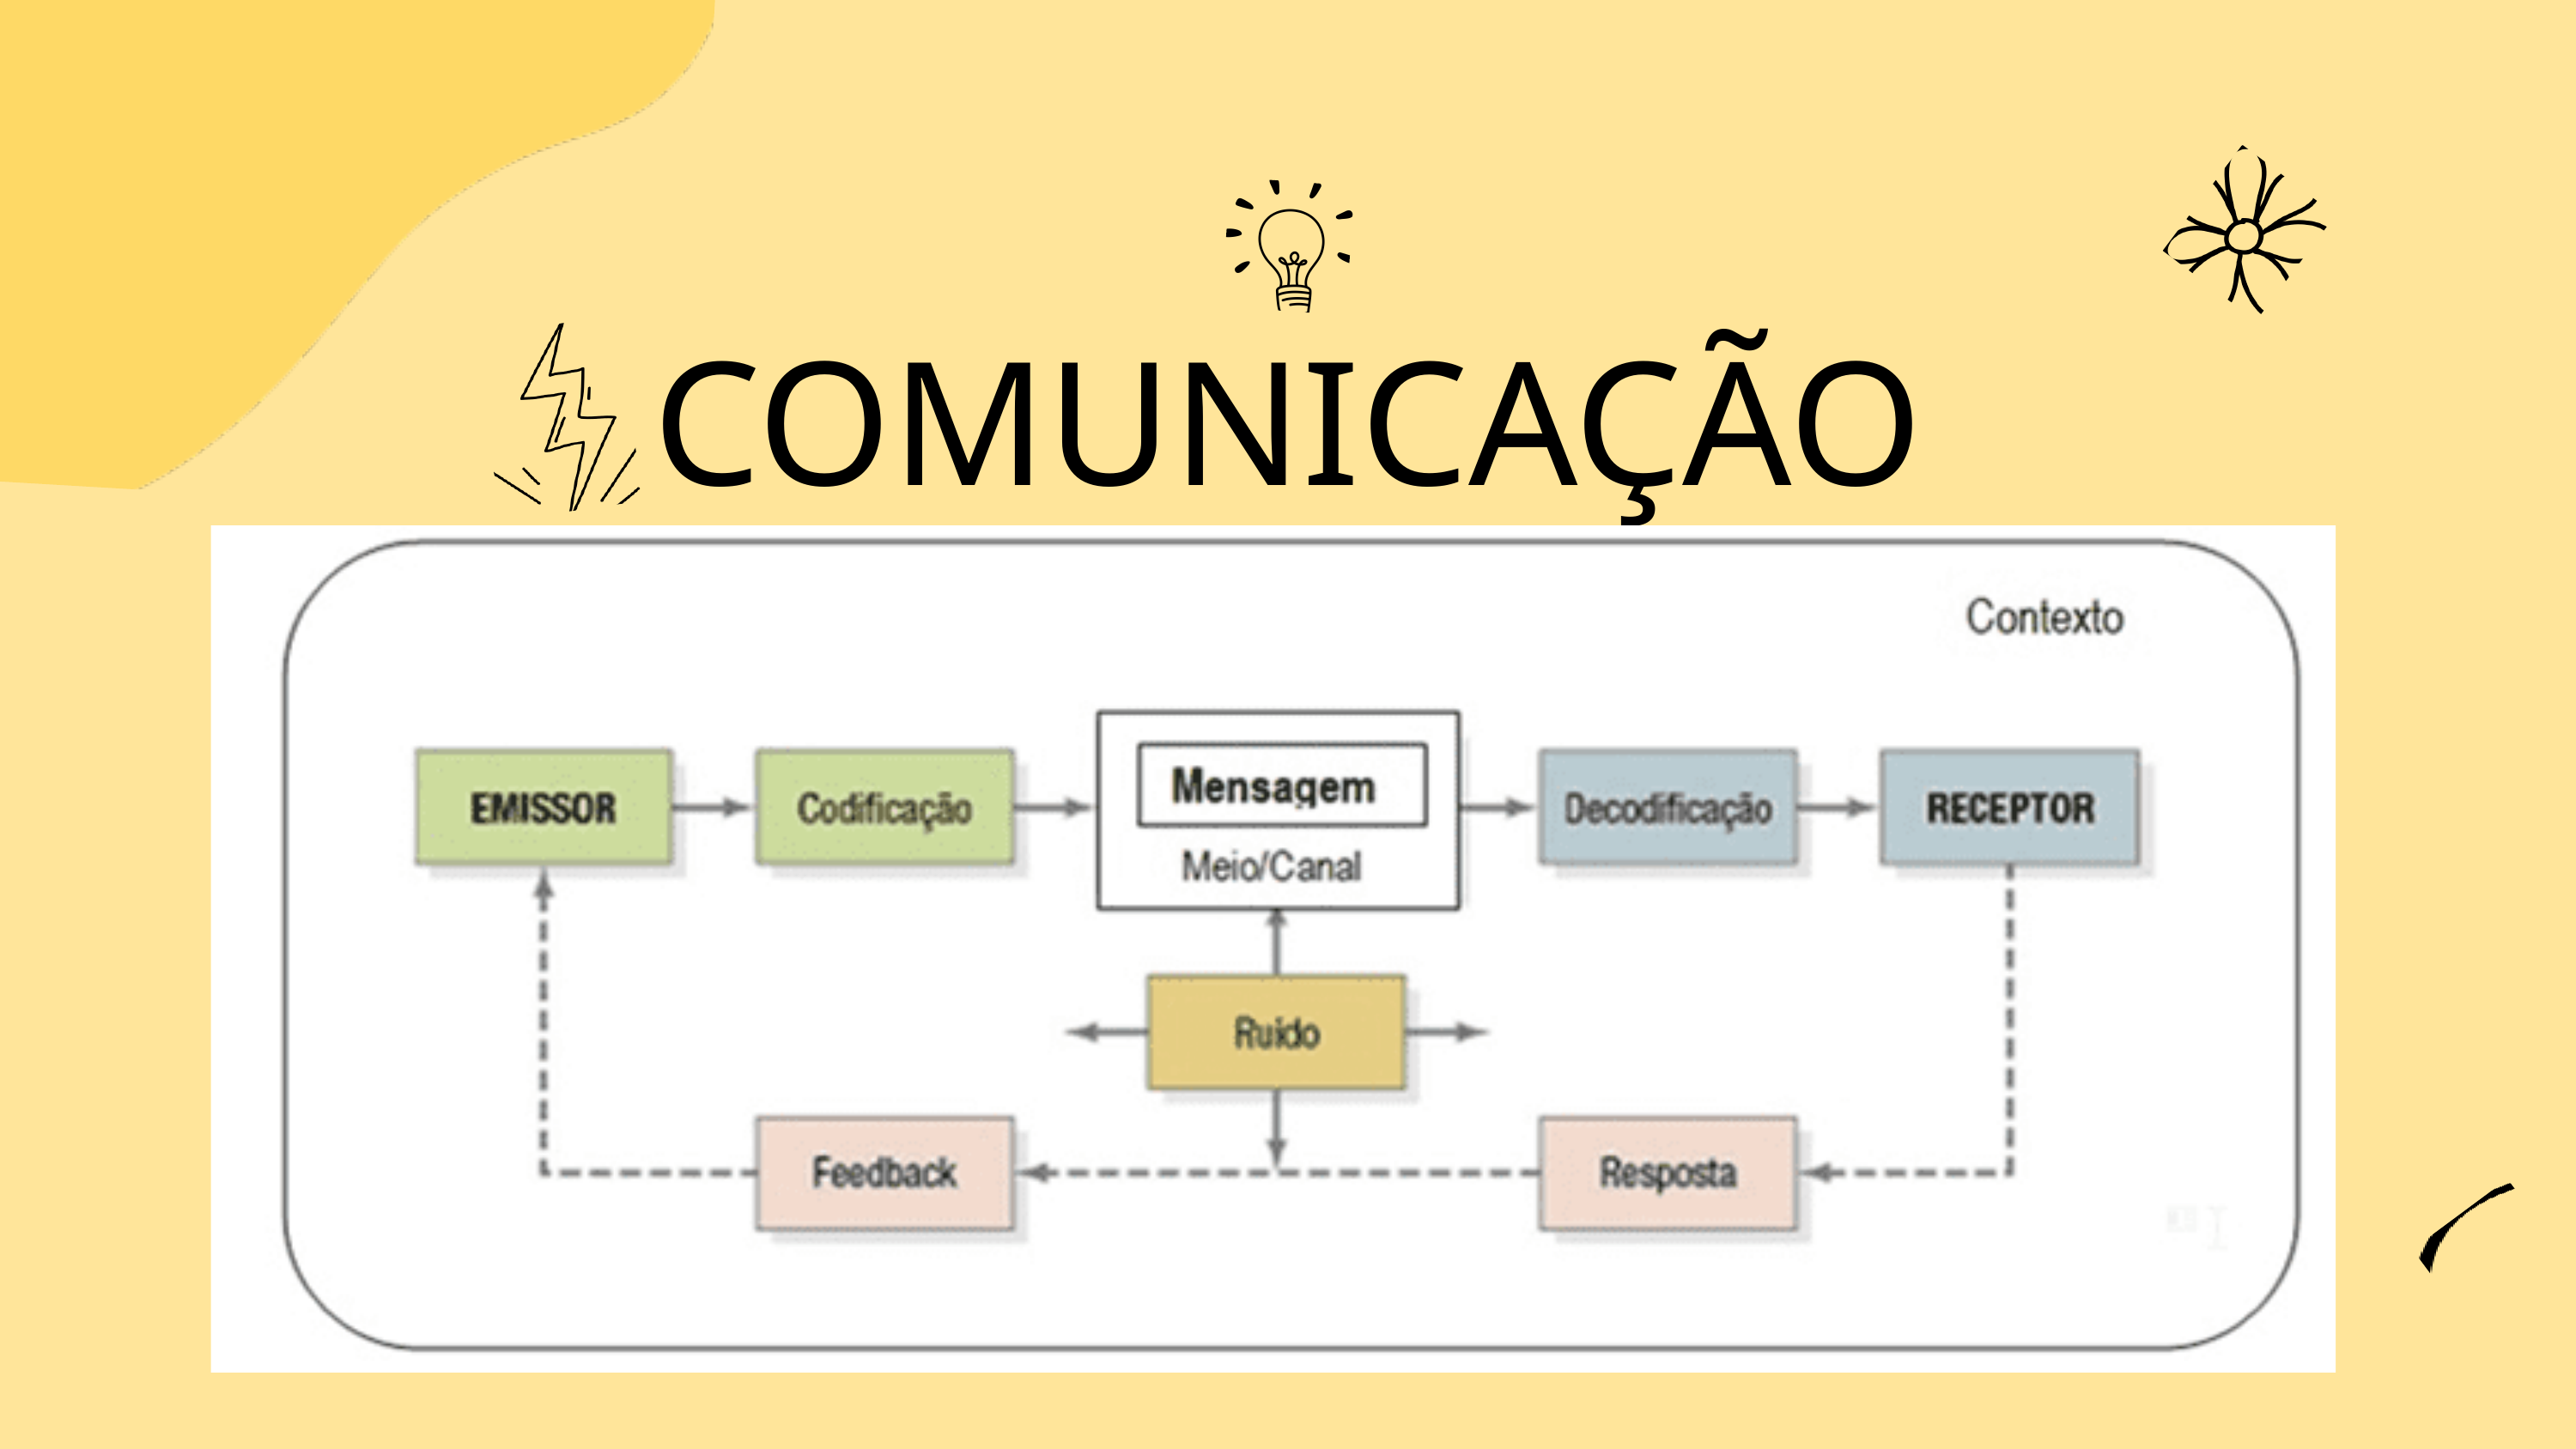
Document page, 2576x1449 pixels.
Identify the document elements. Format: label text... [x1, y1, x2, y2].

text_box [210, 525, 2336, 1373]
text_box [1221, 177, 1355, 316]
text_box [2162, 144, 2336, 321]
text_box [474, 315, 644, 522]
text_box COMUNICAÇÃO [549, 331, 2027, 520]
text_box [0, 0, 715, 511]
text_box [2412, 1179, 2576, 1449]
